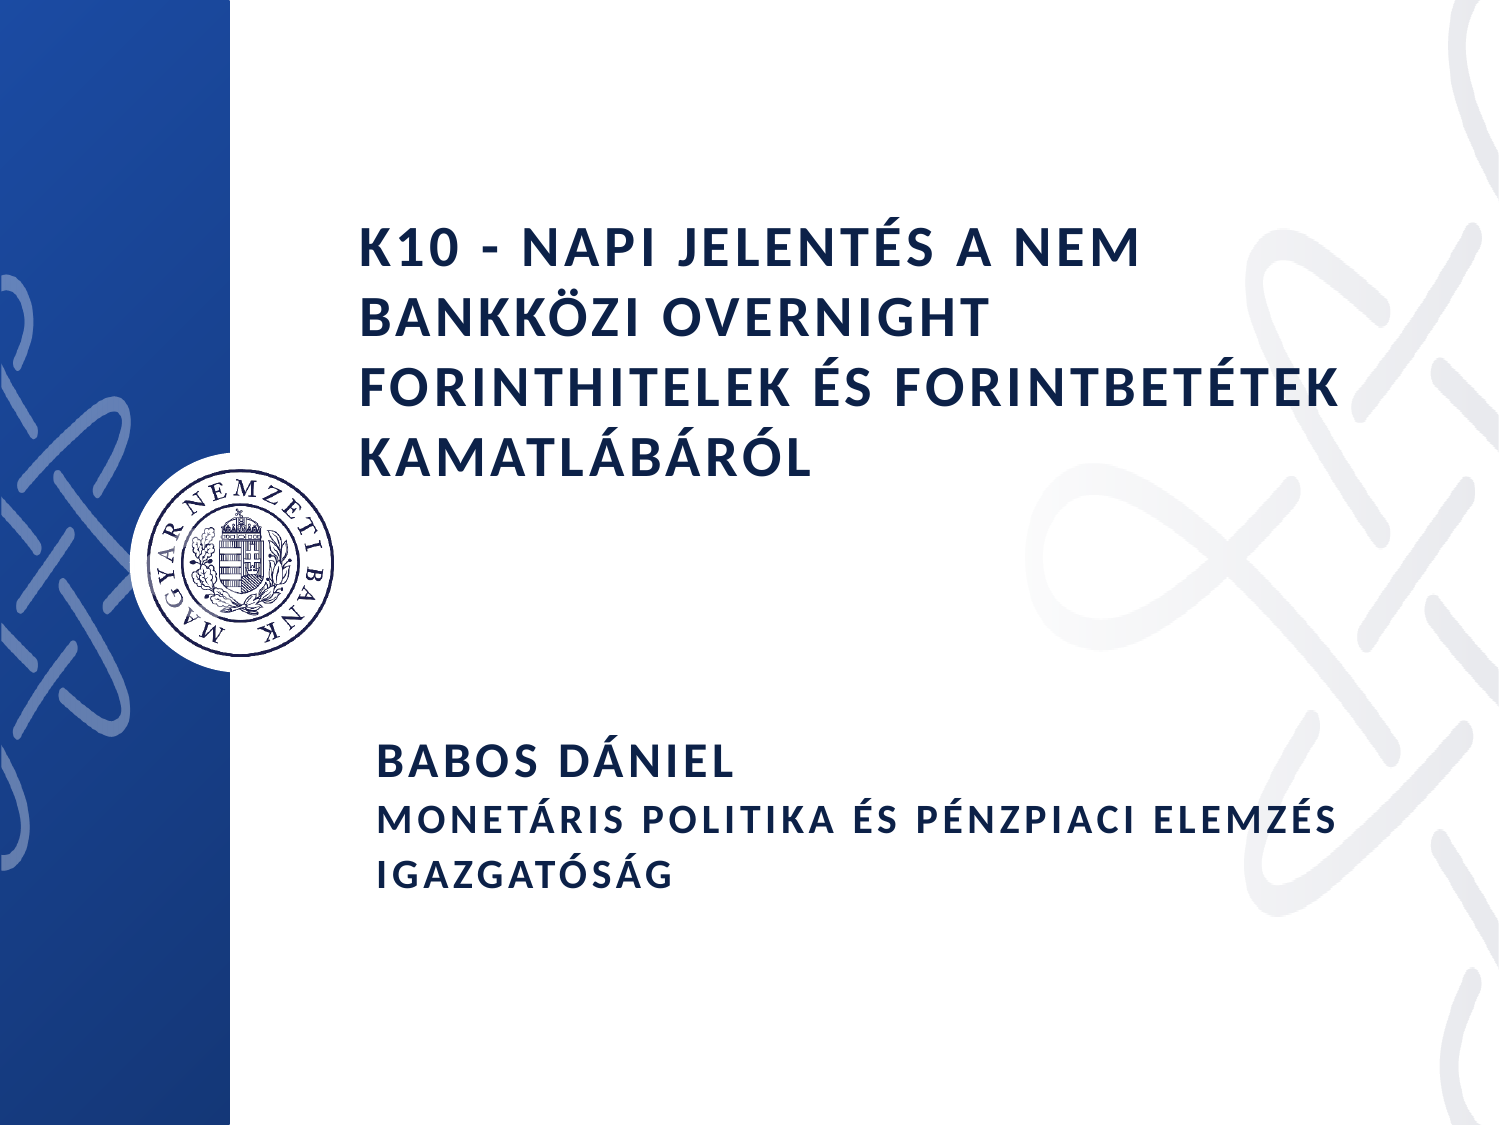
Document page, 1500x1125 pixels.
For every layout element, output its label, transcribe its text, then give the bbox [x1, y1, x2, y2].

text_box Babos Dániel Monetáris politika és pénzpiaci elemzés igazgatóság [361, 713, 1406, 905]
title k10 - Napi jelentés a nem bankközi overnight forinthitelek és forintbetétek kamatlábáról [344, 199, 1464, 498]
picture [1, 185, 335, 971]
